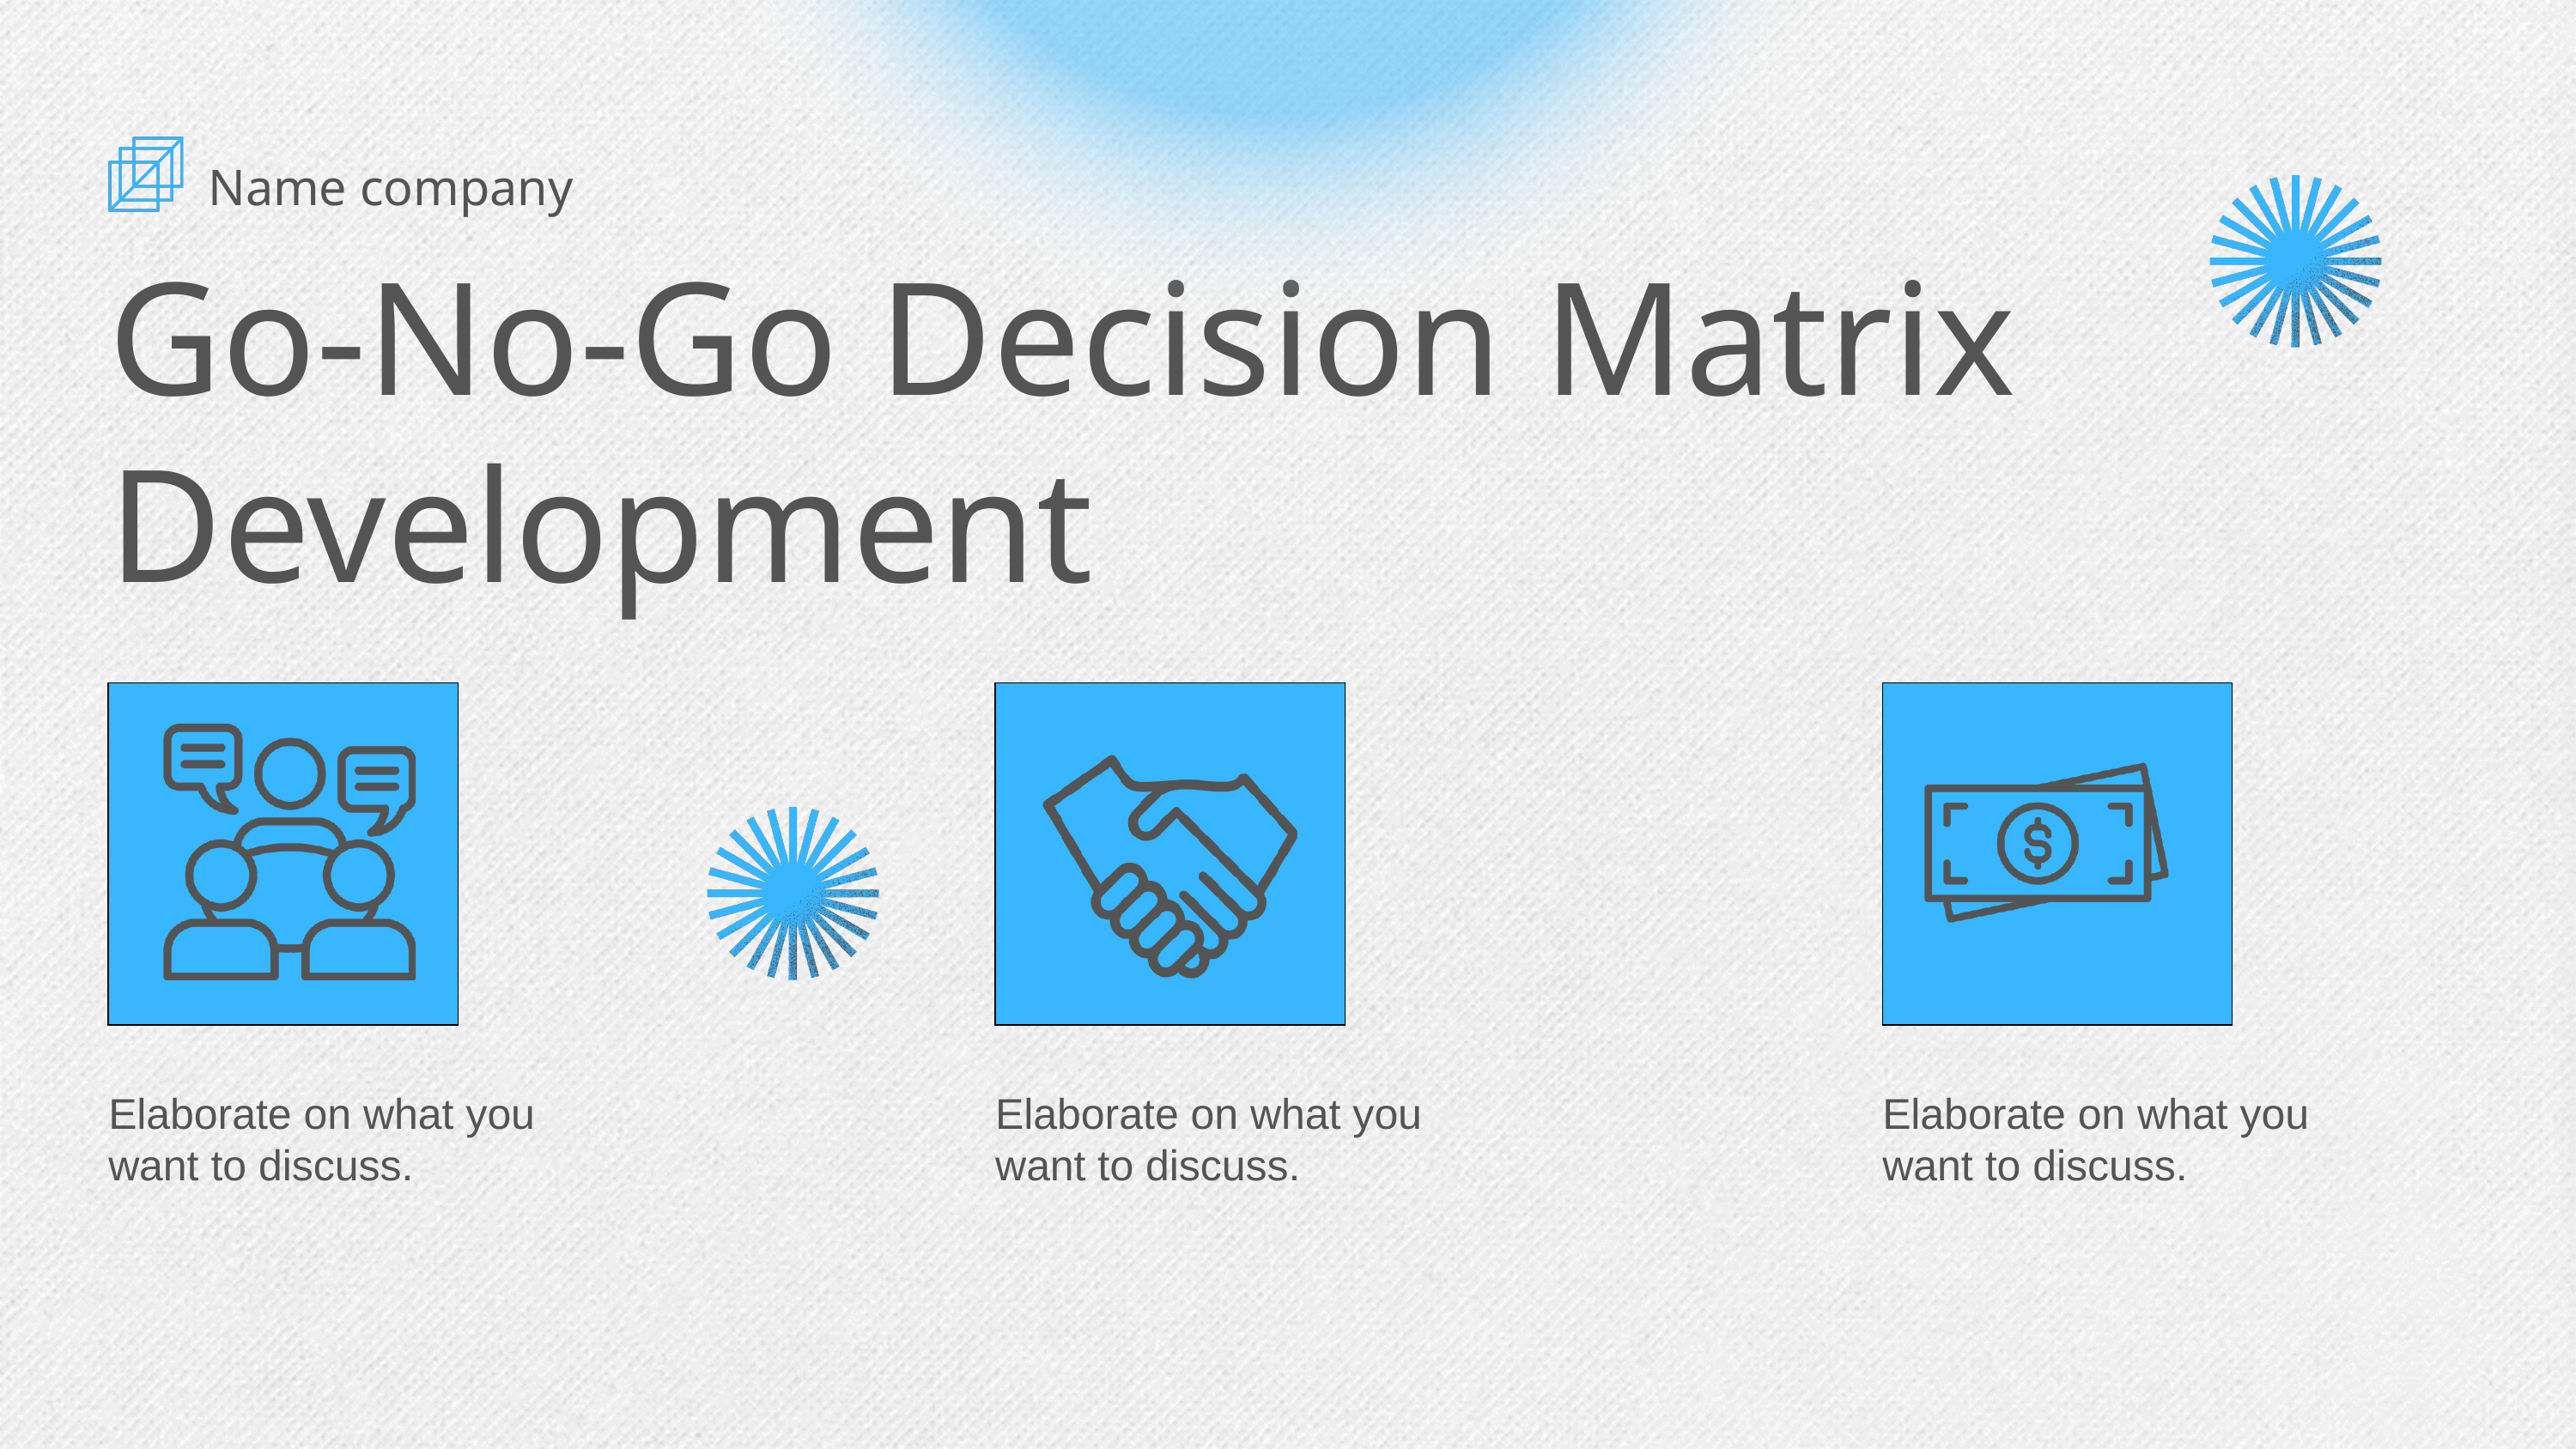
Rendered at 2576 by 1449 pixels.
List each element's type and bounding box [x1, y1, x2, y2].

text_box [107, 657, 459, 1026]
text_box [107, 136, 656, 213]
text_box [994, 657, 1346, 1026]
picture [0, 0, 2576, 1449]
text_box [1882, 657, 2233, 1026]
